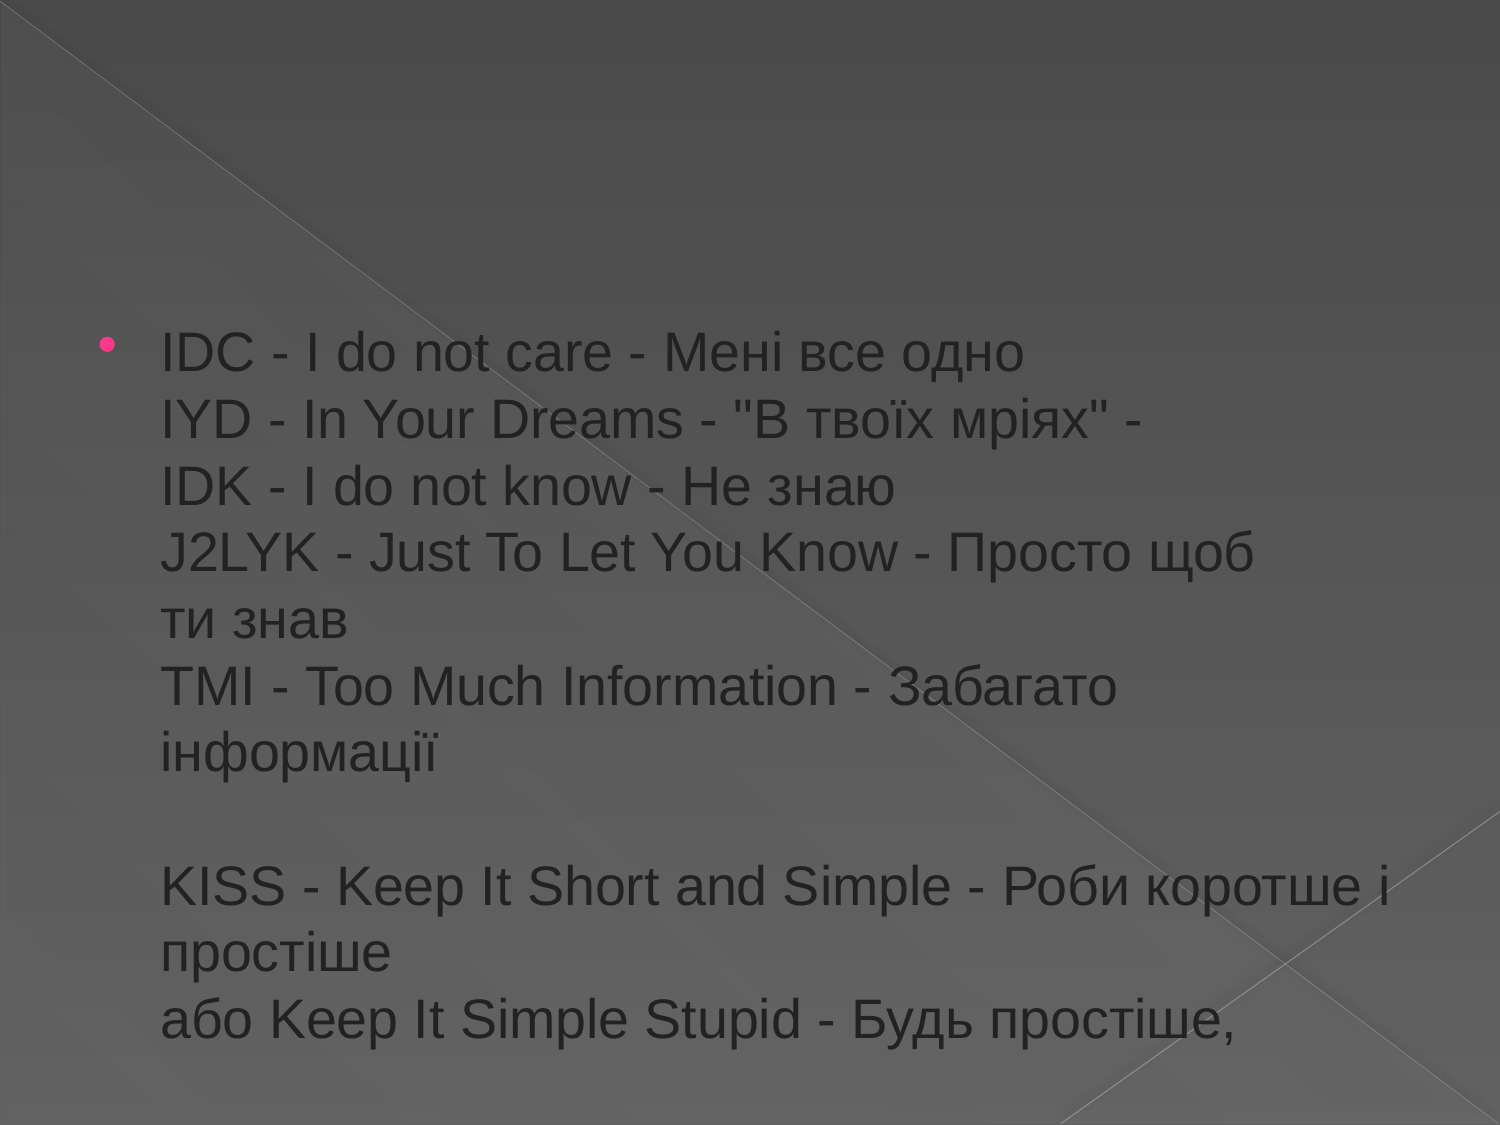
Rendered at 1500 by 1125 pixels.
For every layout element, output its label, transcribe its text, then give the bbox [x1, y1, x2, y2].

list IDC - I do not care - Мені все одно IYD - In Your Dreams - "В твоїх мріях" - IDK - I do not know - Не знаю J2LYK - Just To Let You Know - Просто щоб ти знав TMI - Too Much Information - Забагато інформації KISS - Keep It Short and Simple - Роби коротше і простіше або Keep It Simple Stupid - Будь простіше, [75, 308, 1425, 1059]
